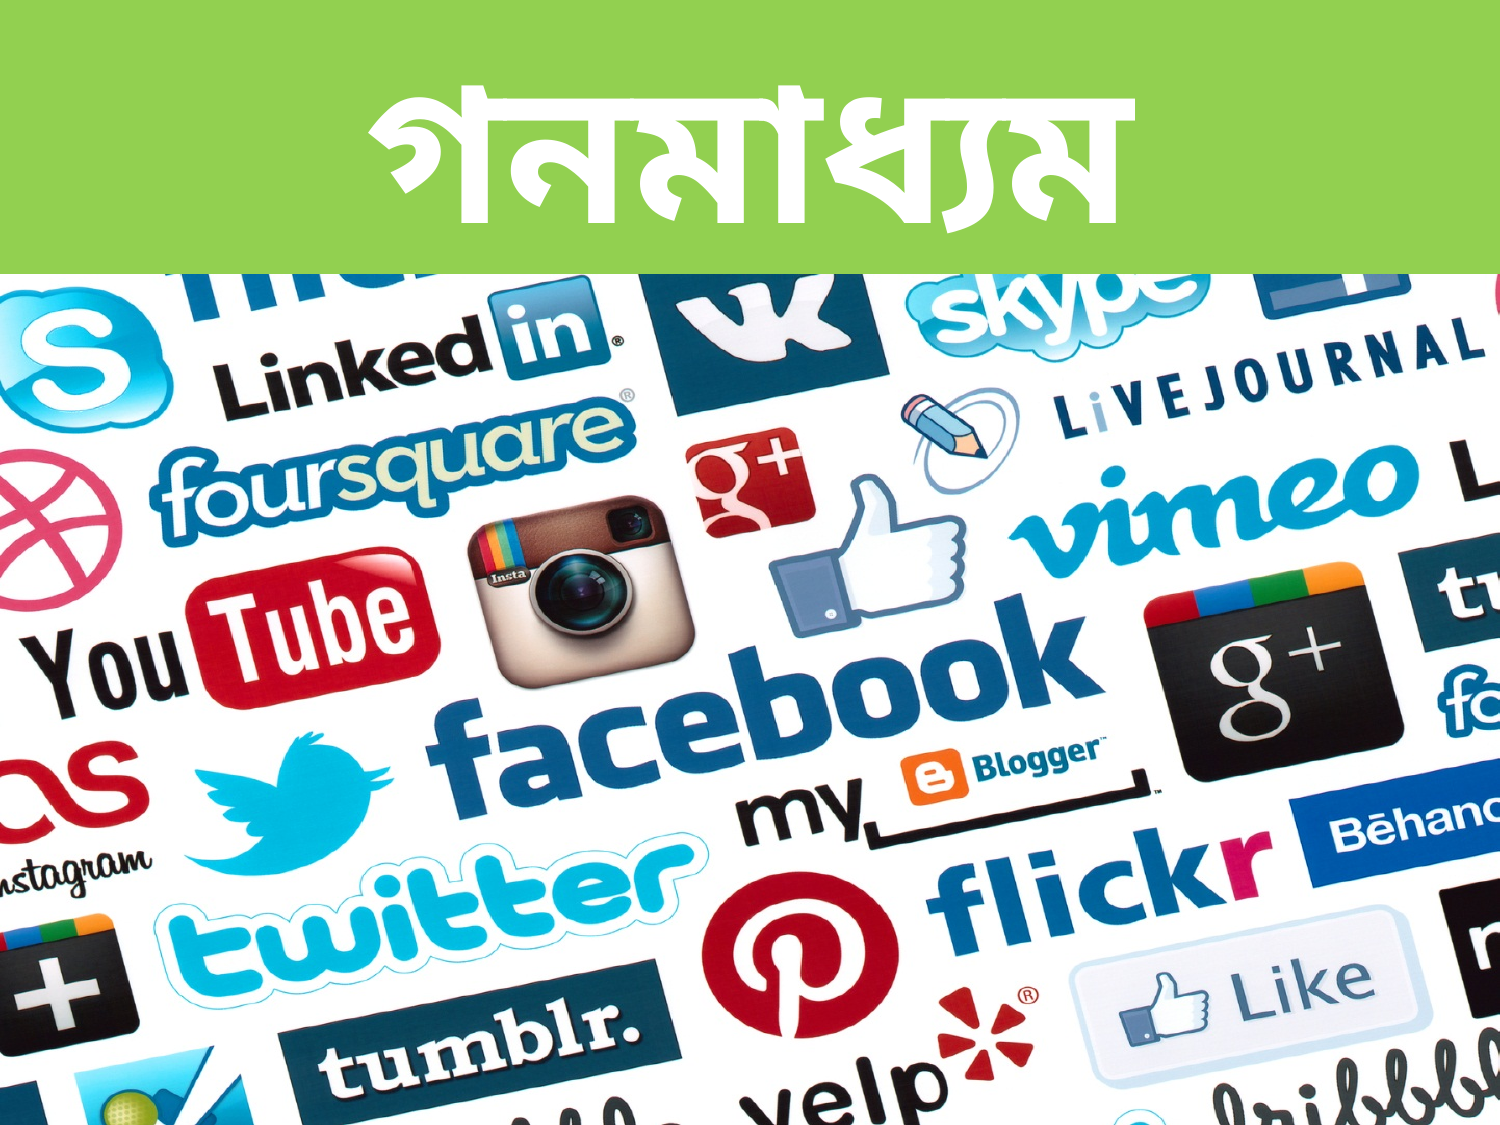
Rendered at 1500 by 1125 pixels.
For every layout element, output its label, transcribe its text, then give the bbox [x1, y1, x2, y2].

picture [669, 274, 858, 365]
picture [1447, 672, 1478, 732]
picture [0, 294, 166, 428]
title গনমাধ্যম [0, 0, 1500, 274]
picture [1470, 690, 1500, 724]
picture [0, 274, 1500, 1125]
